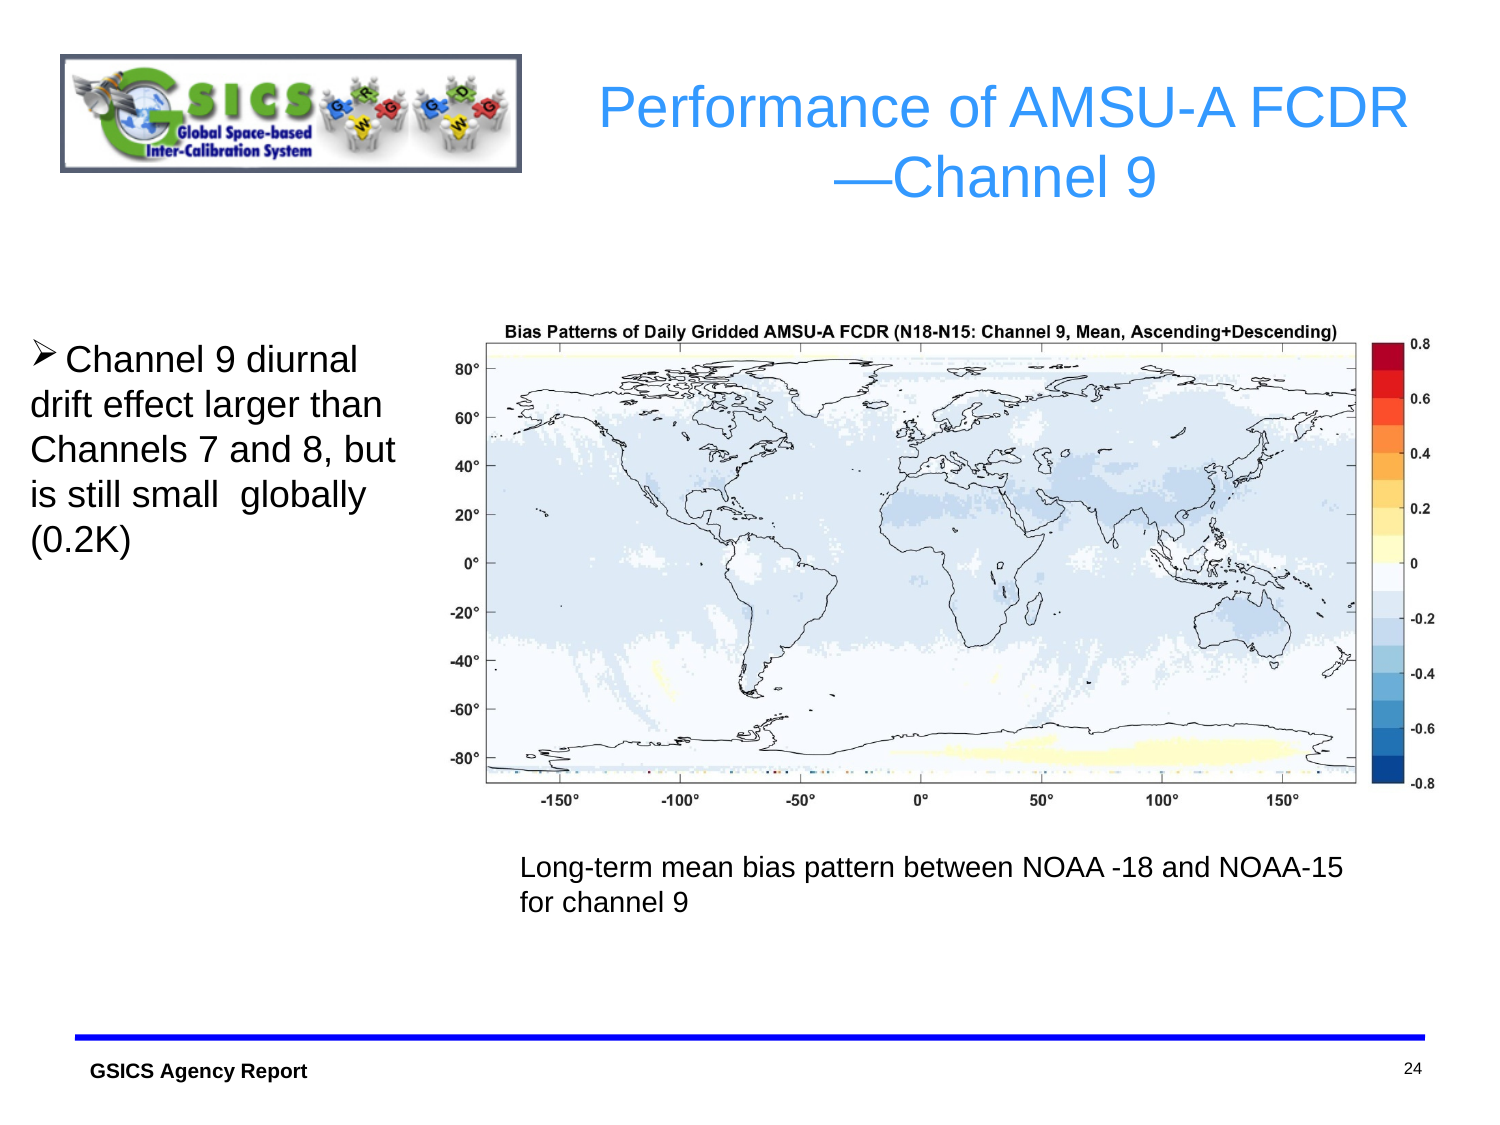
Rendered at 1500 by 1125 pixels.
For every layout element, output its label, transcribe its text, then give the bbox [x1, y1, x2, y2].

text_box Long-term mean bias pattern between NOAA -18 and NOAA-15 for channel 9 [504, 850, 1368, 926]
text_box Channel 9 diurnal drift effect larger than Channels 7 and 8, but is still small globally (0.2K) [15, 327, 412, 568]
slide_number 24 [1087, 1049, 1438, 1104]
title Performance of AMSU-A FCDR—Channel 9 [562, 62, 1431, 250]
picture [60, 54, 522, 173]
picture [417, 301, 1465, 843]
